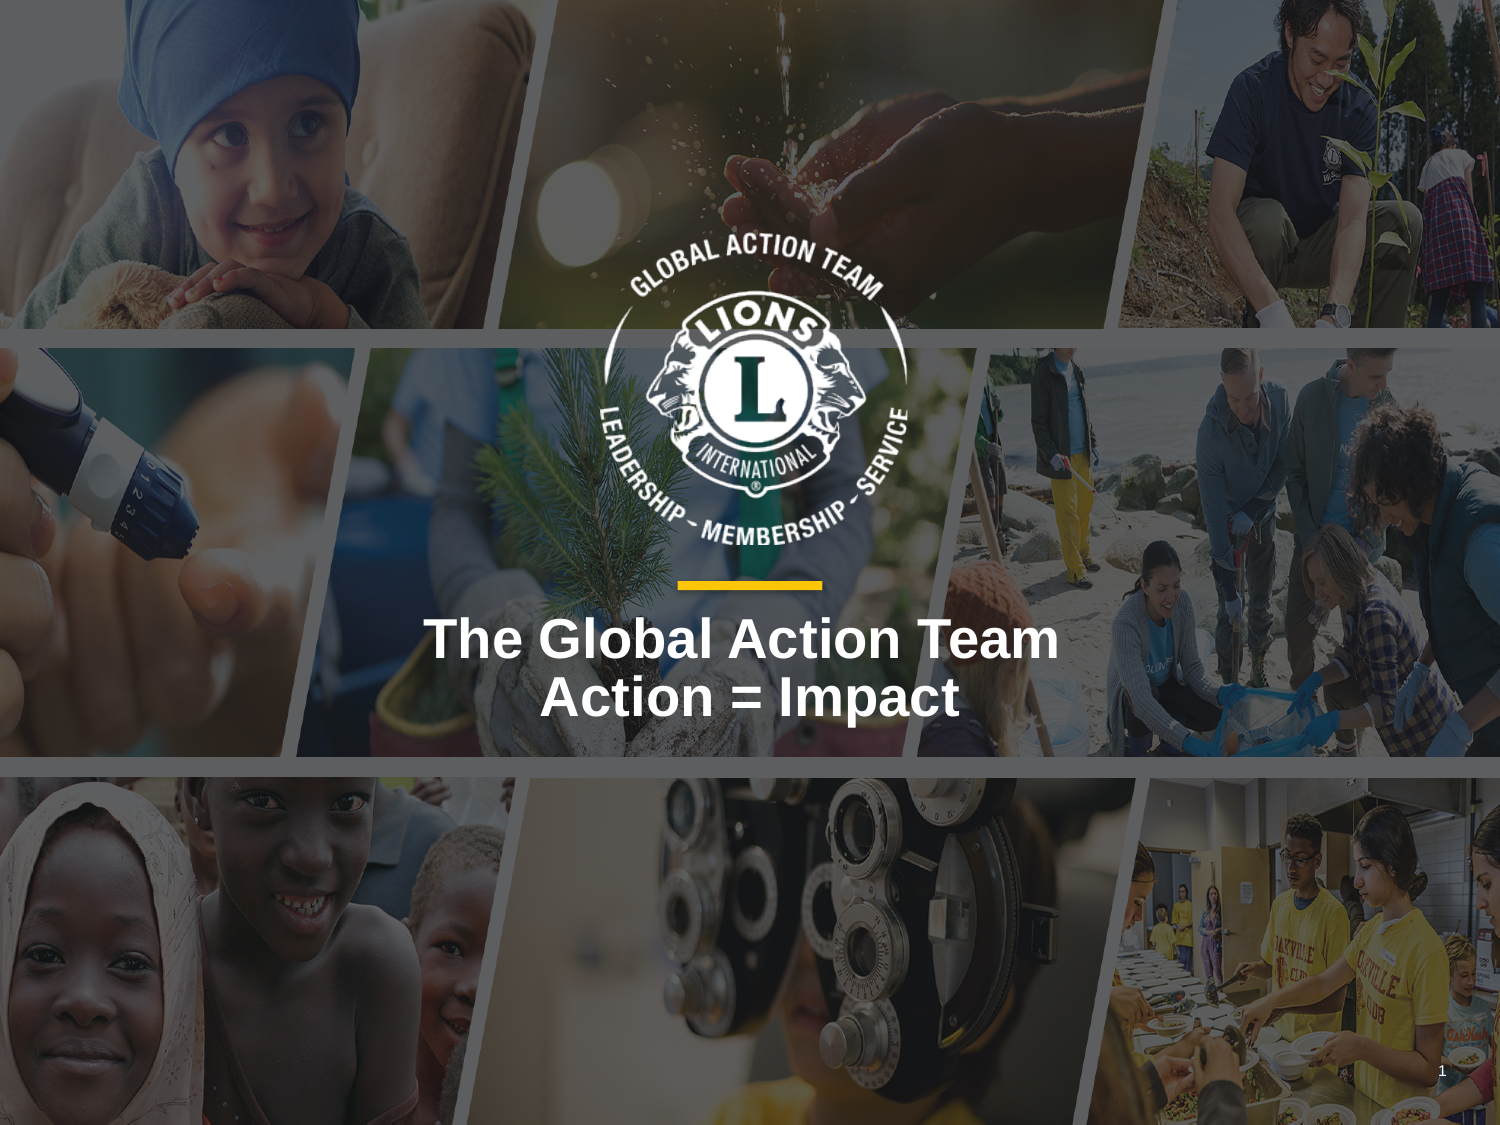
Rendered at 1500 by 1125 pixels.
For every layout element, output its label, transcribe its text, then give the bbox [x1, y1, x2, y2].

text_box [677, 580, 823, 591]
picture [599, 232, 908, 545]
list The Global Action Team Action = Impact [93, 646, 1407, 704]
